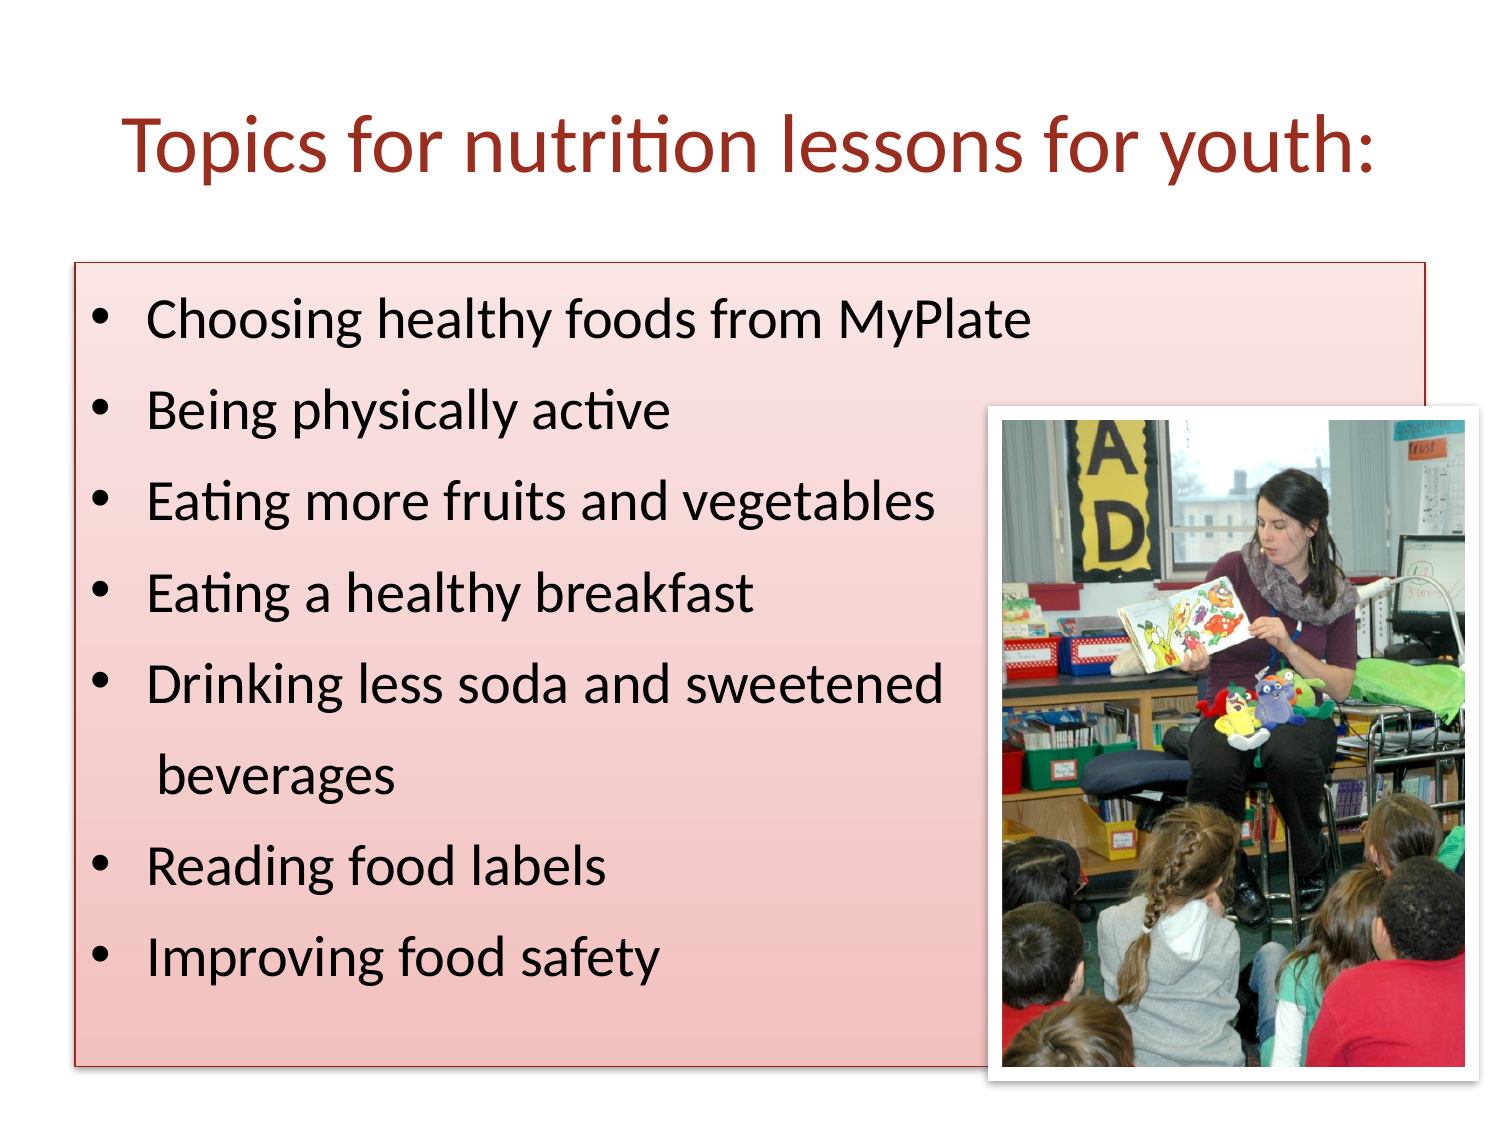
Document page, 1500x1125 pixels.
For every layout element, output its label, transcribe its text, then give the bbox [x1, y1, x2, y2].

title Topics for nutrition lessons for youth: [75, 45, 1425, 233]
picture [1002, 419, 1466, 1067]
list Choosing healthy foods from MyPlate Being physically active Eating more fruits and vegetables Eating a healthy breakfast Drinking less soda and sweetened beverages Reading food labels Improving food safety [75, 262, 1425, 1067]
